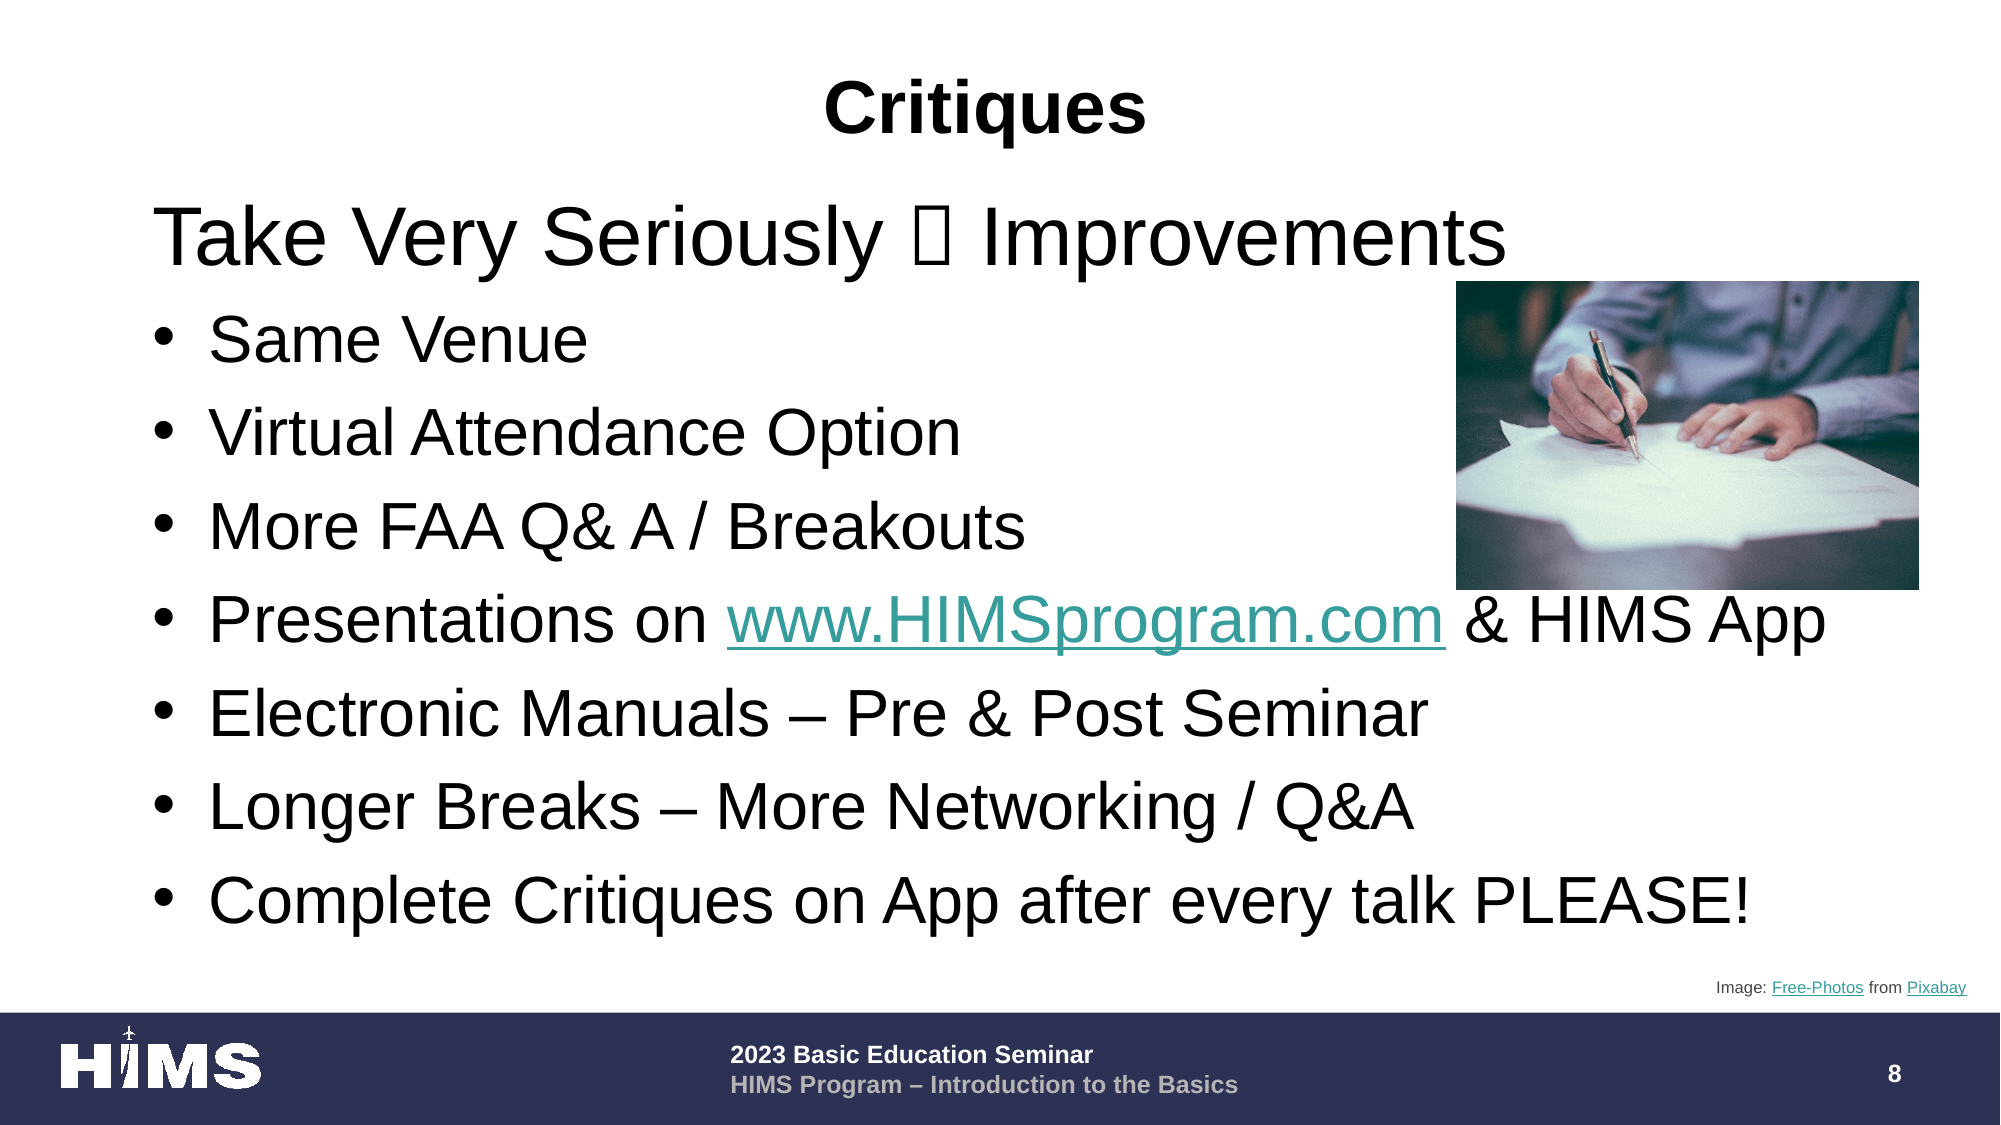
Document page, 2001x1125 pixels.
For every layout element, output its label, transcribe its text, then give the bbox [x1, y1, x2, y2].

slide_number 8 [1816, 1050, 1917, 1088]
title Critiques [296, 45, 1675, 163]
picture [50, 999, 271, 1115]
picture [1455, 281, 1919, 591]
text_box Image: Free-Photos from Pixabay [1701, 969, 1982, 1005]
list Take Very Seriously  Improvements Same Venue Virtual Attendance Option More FAA Q& A / Breakouts Presentations on www.HIMSprogram.com & HIMS App Electronic Manuals – Pre & Post Seminar Longer Breaks – More Networking / Q&A Complete Critiques on App after every talk PLEASE! [137, 174, 1938, 1005]
